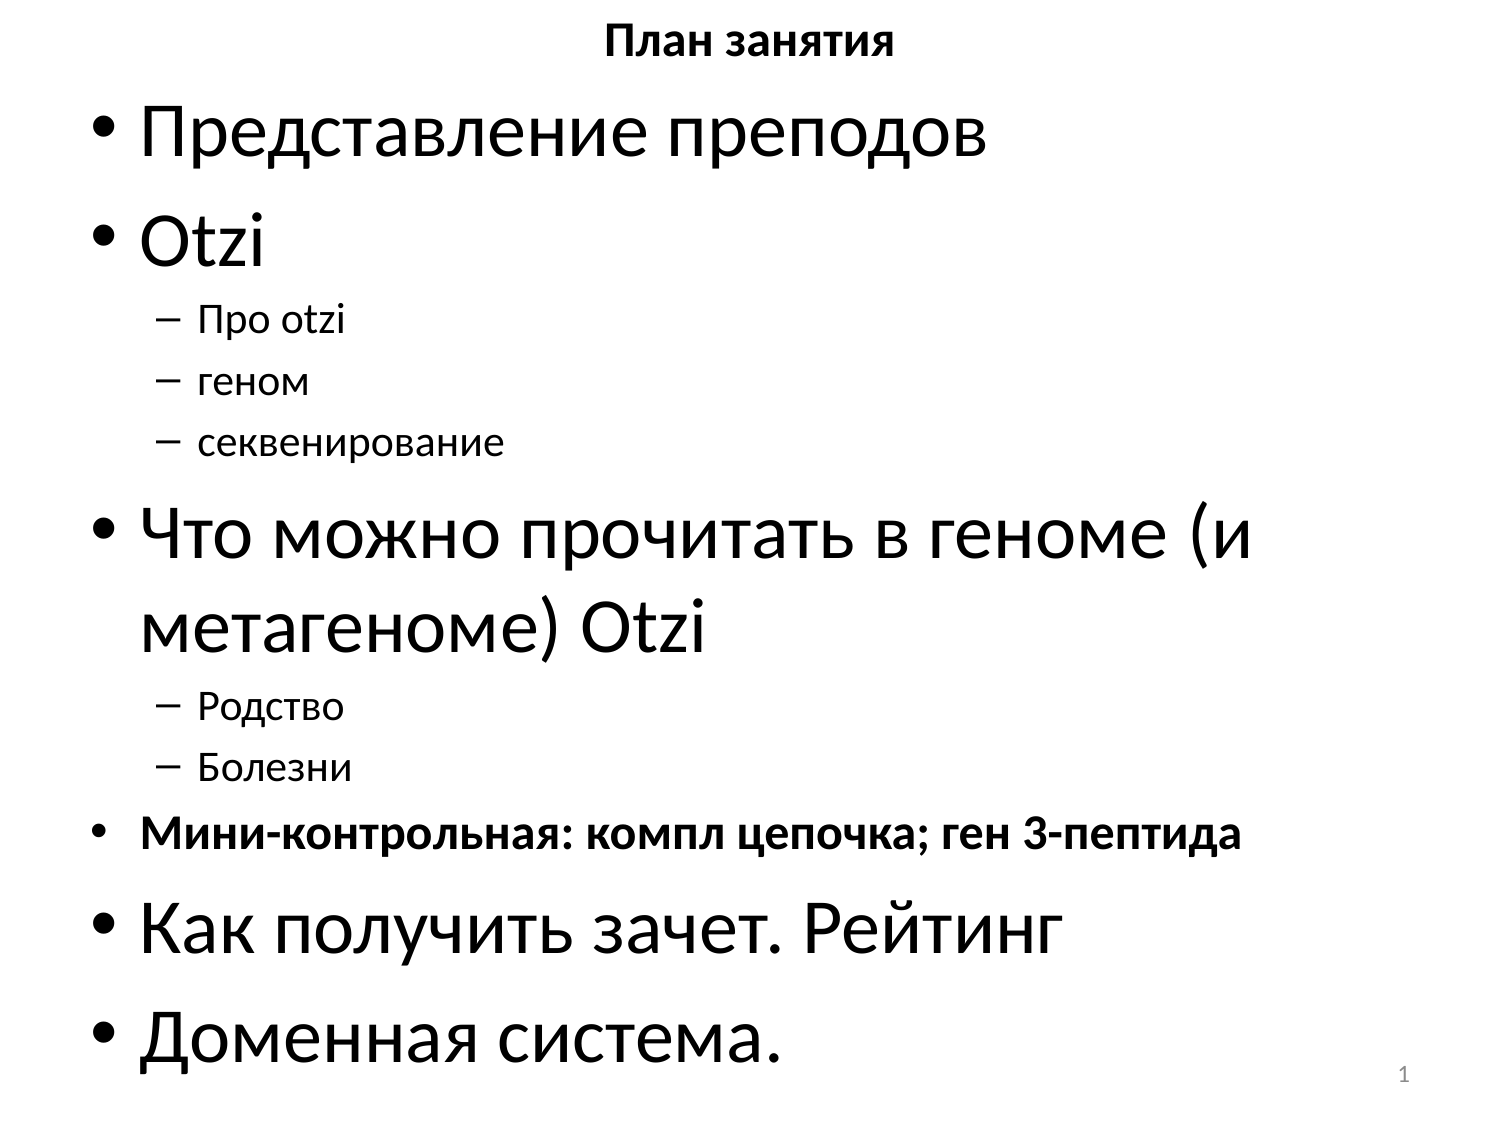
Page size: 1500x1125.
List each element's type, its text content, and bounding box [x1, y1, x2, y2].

slide_number 1 [1074, 1042, 1425, 1103]
list Представление преподов Otzi Про otzi геном секвенирование Что можно прочитать в геноме (и метагеноме) Otzi Родство Болезни Мини-контрольная: компл цепочка; ген 3-пептида Как получить зачет. Рейтинг Доменная система. [75, 71, 1425, 1092]
title План занятия [75, 0, 1425, 71]
